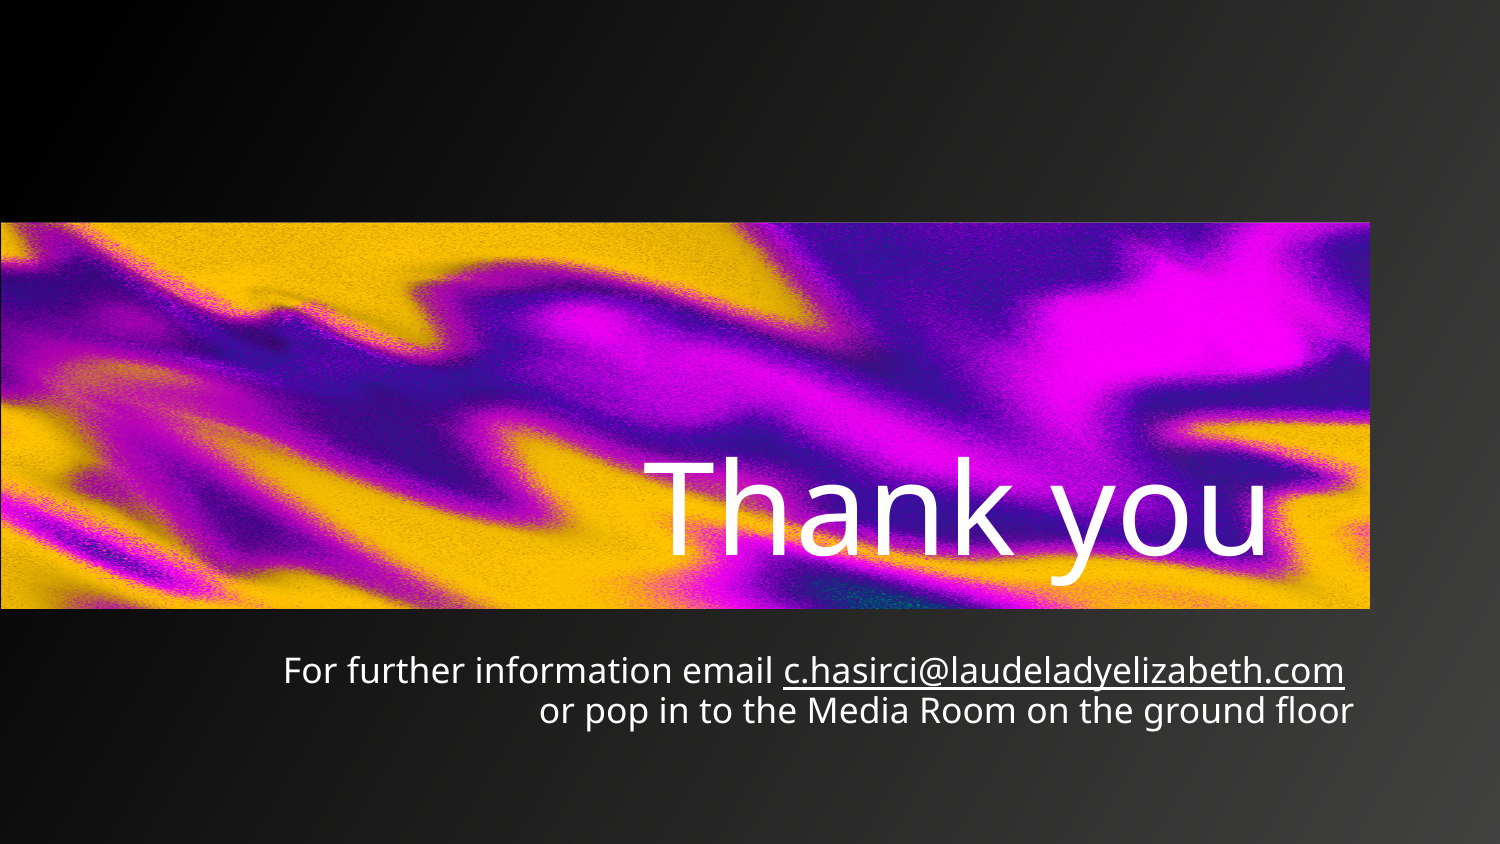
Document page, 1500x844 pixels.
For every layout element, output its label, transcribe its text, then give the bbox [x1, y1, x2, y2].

picture [0, 0, 1500, 844]
title Thank you [433, 283, 1291, 596]
subtitle For further information email c.hasirci@laudeladyelizabeth.com or pop in to the Media Room on the ground floor [0, 634, 1370, 721]
